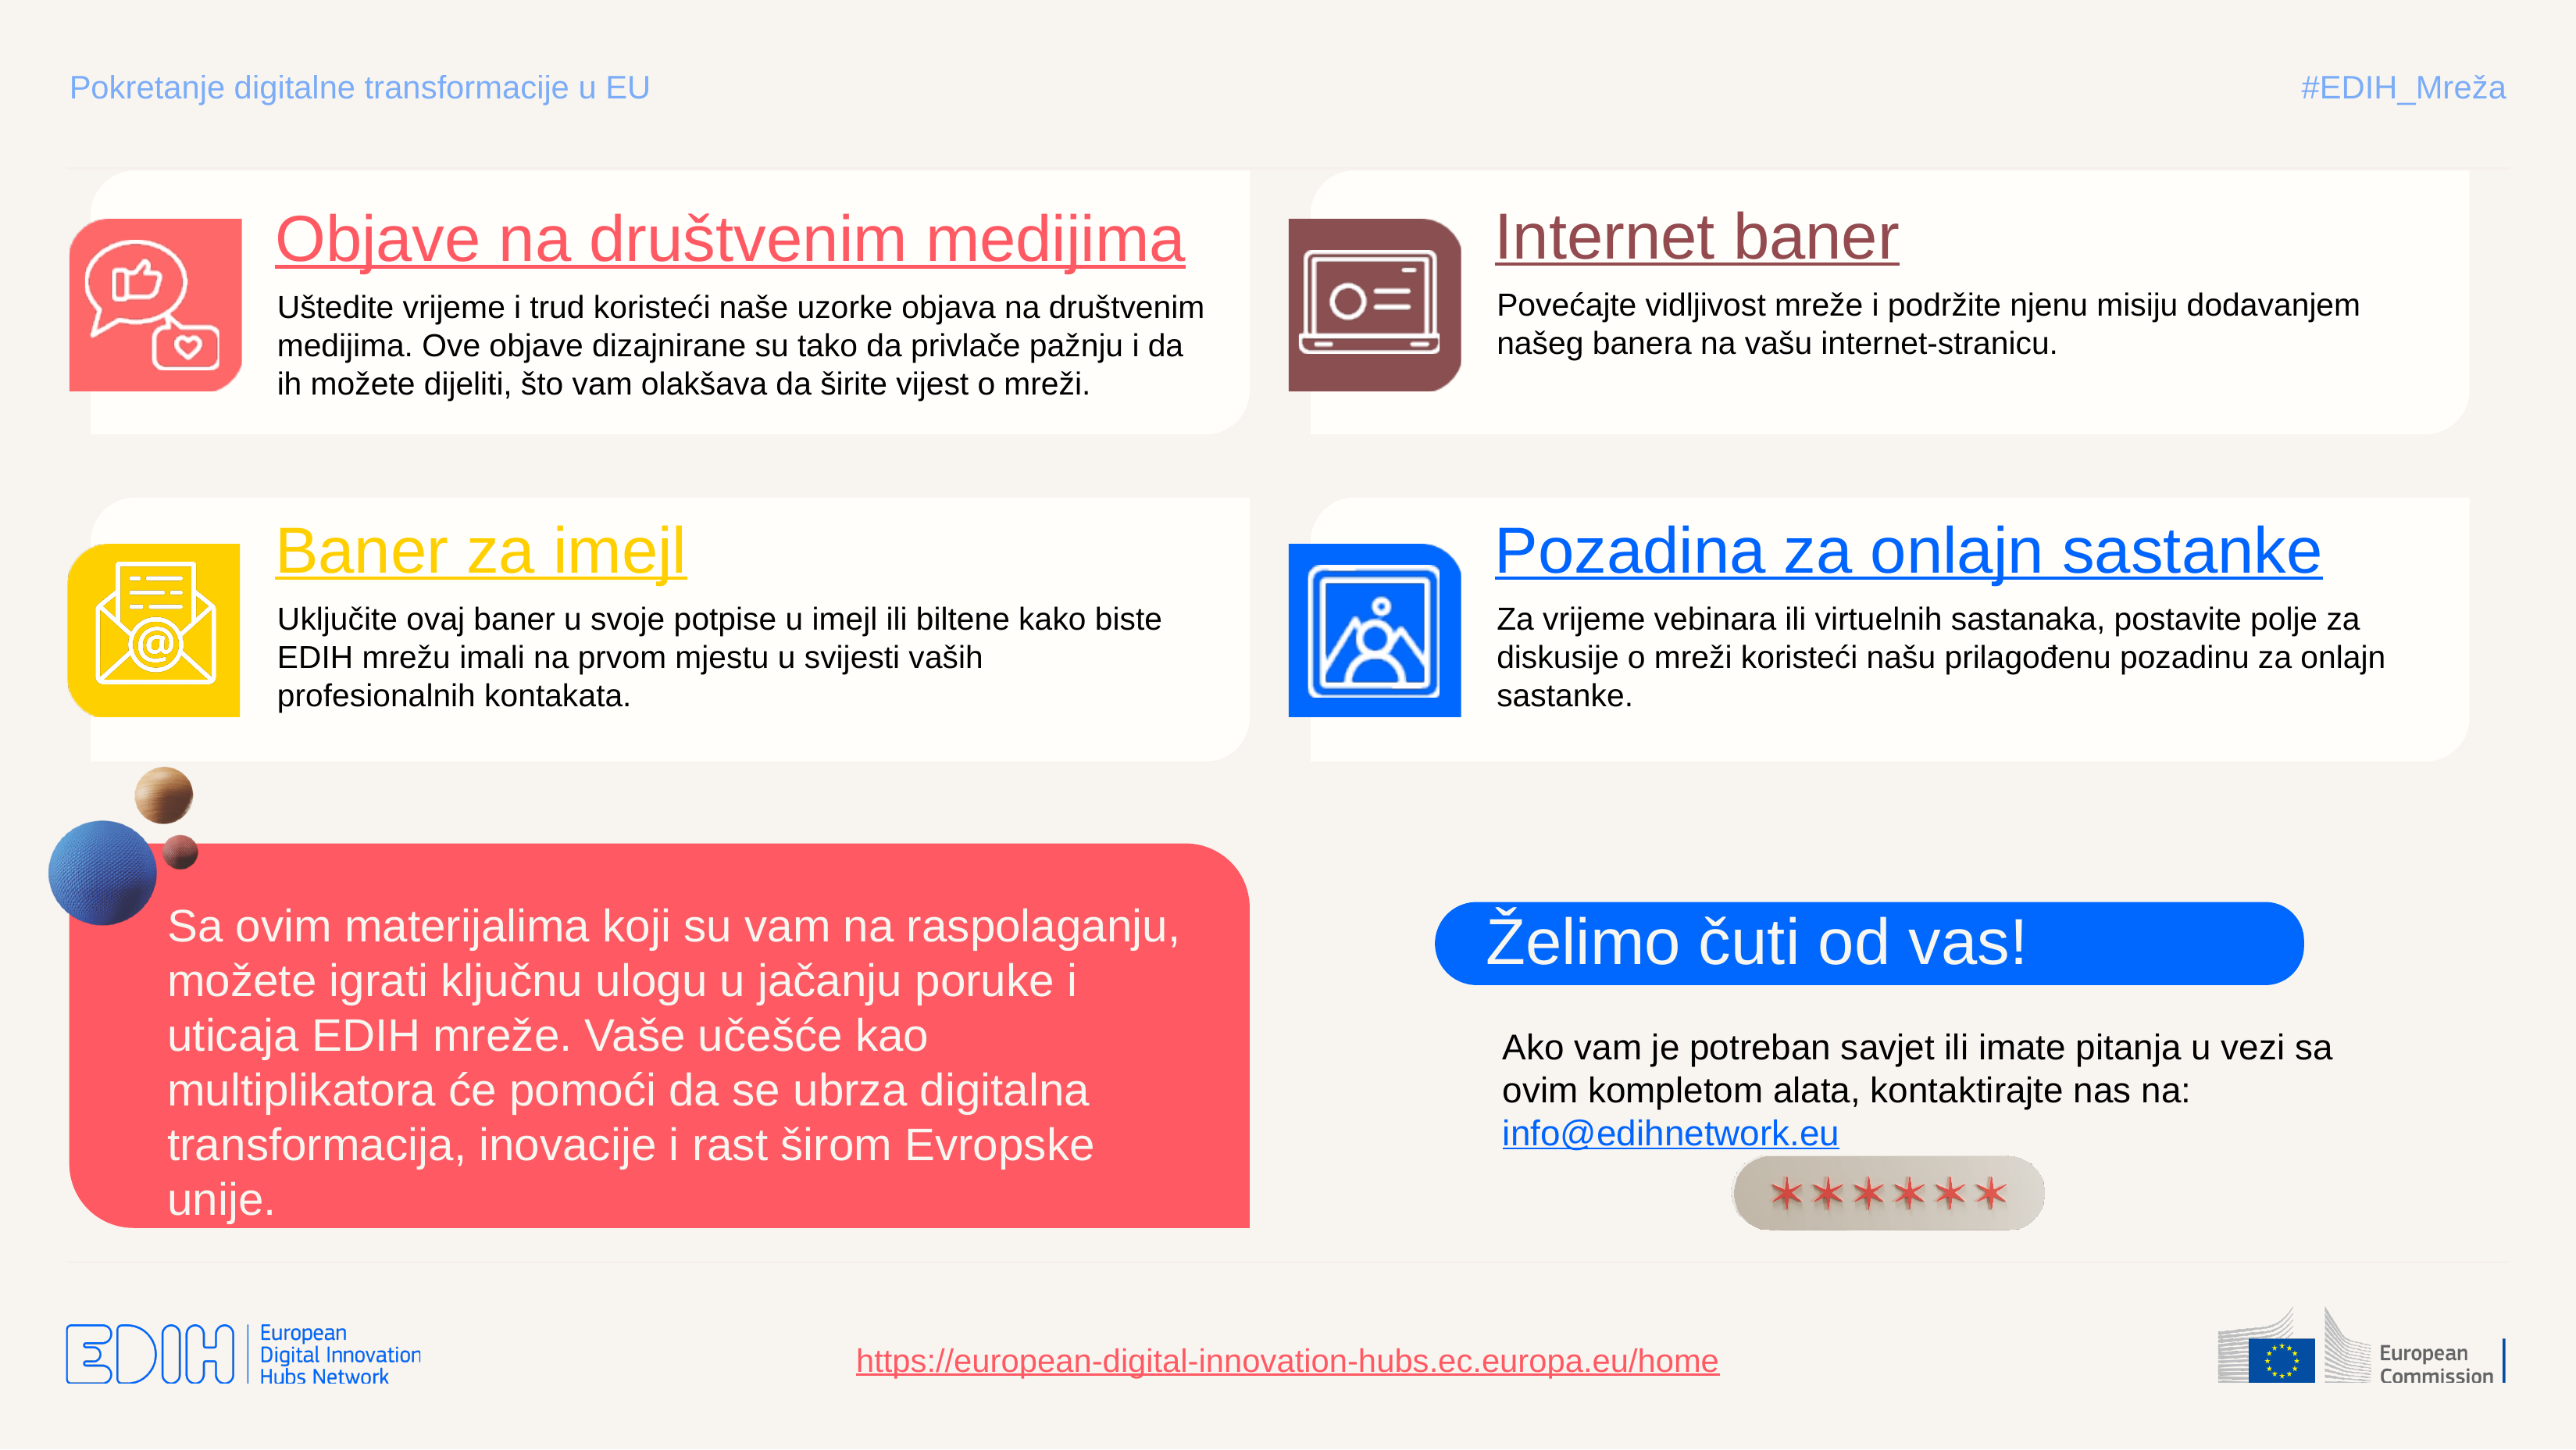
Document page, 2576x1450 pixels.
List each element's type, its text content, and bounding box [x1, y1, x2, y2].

text_box Za vrijeme vebinara ili virtuelnih sastanaka, postavite polje za diskusije o mreži koristeći našu prilagođenu pozadinu za onlajn sastanke. [1485, 592, 2413, 720]
picture [35, 755, 212, 933]
text_box Sa ovim materijalima koji su vam na raspolaganju, možete igrati ključnu ulogu u jačanju poruke i uticaja EDIH mreže. Vaše učešće kao multiplikatora će pomoći da se ubrza digitalna transformacija, inovacije i rast širom Evropske unije. [155, 890, 1218, 1230]
text_box [1434, 901, 2305, 986]
picture [1725, 1151, 2056, 1242]
text_box [212, 842, 1251, 1229]
picture [1288, 544, 1461, 717]
text_box Želimo čuti od vas! [1474, 893, 2264, 984]
text_box [1350, 999, 2374, 1134]
text_box Uključite ovaj baner u svoje potpise u imejl ili biltene kako biste EDIH mrežu imali na prvom mjestu u svijesti vaših profesionalnih kontakata. [266, 592, 1193, 719]
text_box [1309, 496, 2471, 762]
text_box Uštedite vrijeme i trud koristeći naše uzorke objava na društvenim medijima. Ove objave dizajnirane su tako da privlače pažnju i da ih možete dijeliti, što vam olakšava da širite vijest o mreži. [266, 280, 1229, 408]
picture [67, 544, 241, 717]
text_box Objave na društvenim medijima [263, 190, 1229, 280]
text_box Internet baner [1482, 188, 2410, 278]
text_box Povećajte vidljivost mreže i podržite njenu misiju dodavanjem našeg banera na vašu internet-stranicu. [1485, 278, 2413, 366]
text_box Pokretanje digitalne transformacije u EU [57, 60, 1132, 112]
picture [69, 219, 242, 391]
text_box Baner za imejl [263, 502, 1190, 592]
text_box [1309, 170, 2471, 435]
text_box https://european-digital-innovation-hubs.ec.europa.eu/home [751, 1333, 1825, 1384]
text_box [90, 170, 1251, 435]
text_box #EDIH_Mreža [1443, 60, 2518, 112]
text_box [90, 496, 1251, 762]
picture [1288, 219, 1461, 391]
text_box Ako vam je potreban savjet ili imate pitanja u vezi sa ovim kompletom alata, kontaktirajte nas na: info@edihnetwork.eu [1491, 1017, 2374, 1159]
text_box Pozadina za onlajn sastanke [1482, 502, 2410, 592]
text_box [68, 933, 155, 1229]
